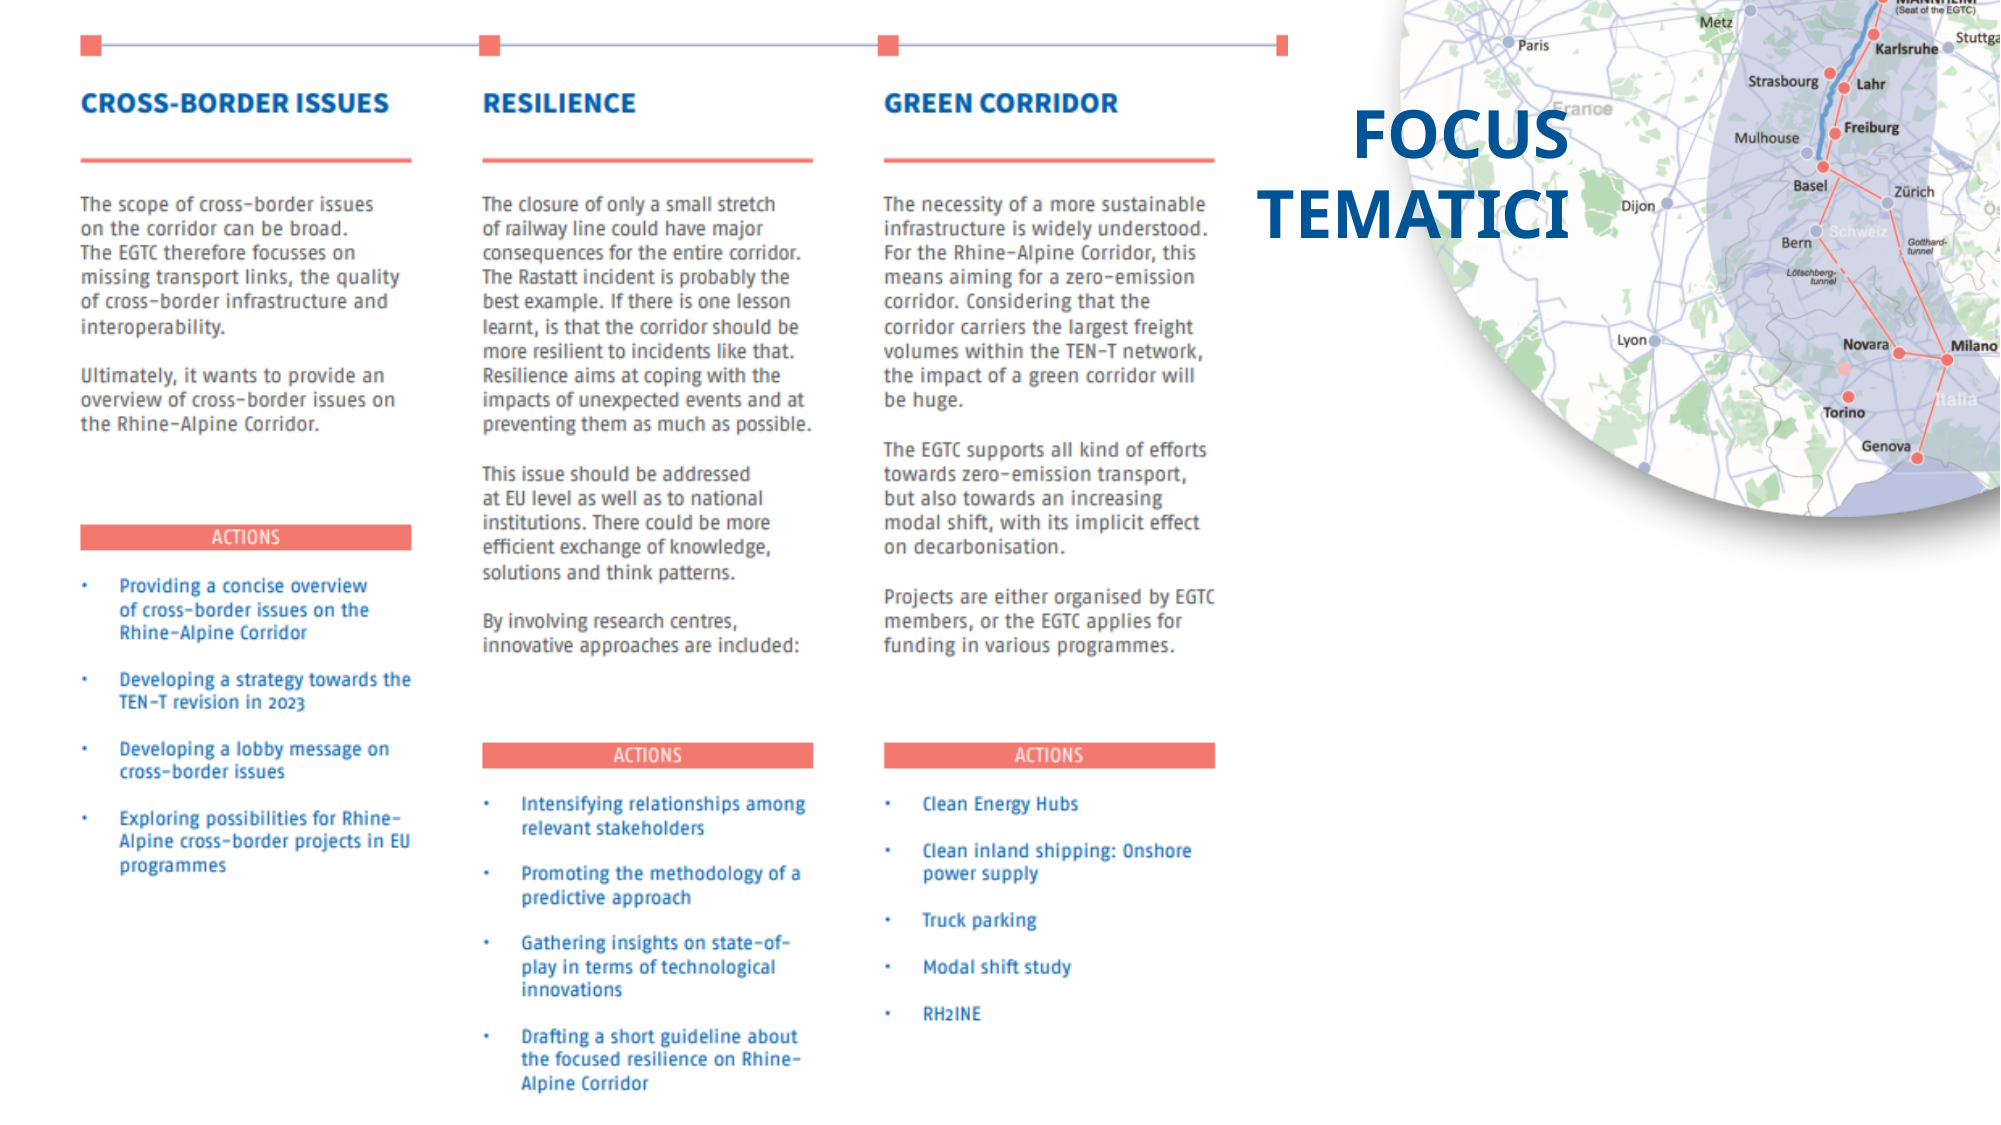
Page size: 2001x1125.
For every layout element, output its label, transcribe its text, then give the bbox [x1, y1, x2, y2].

text_box [1090, 259, 2000, 1125]
text_box [1118, 0, 1382, 84]
picture [42, 16, 1288, 1108]
picture [1400, 0, 2000, 517]
text_box FOCUS TEMATICI [1288, 84, 1400, 259]
